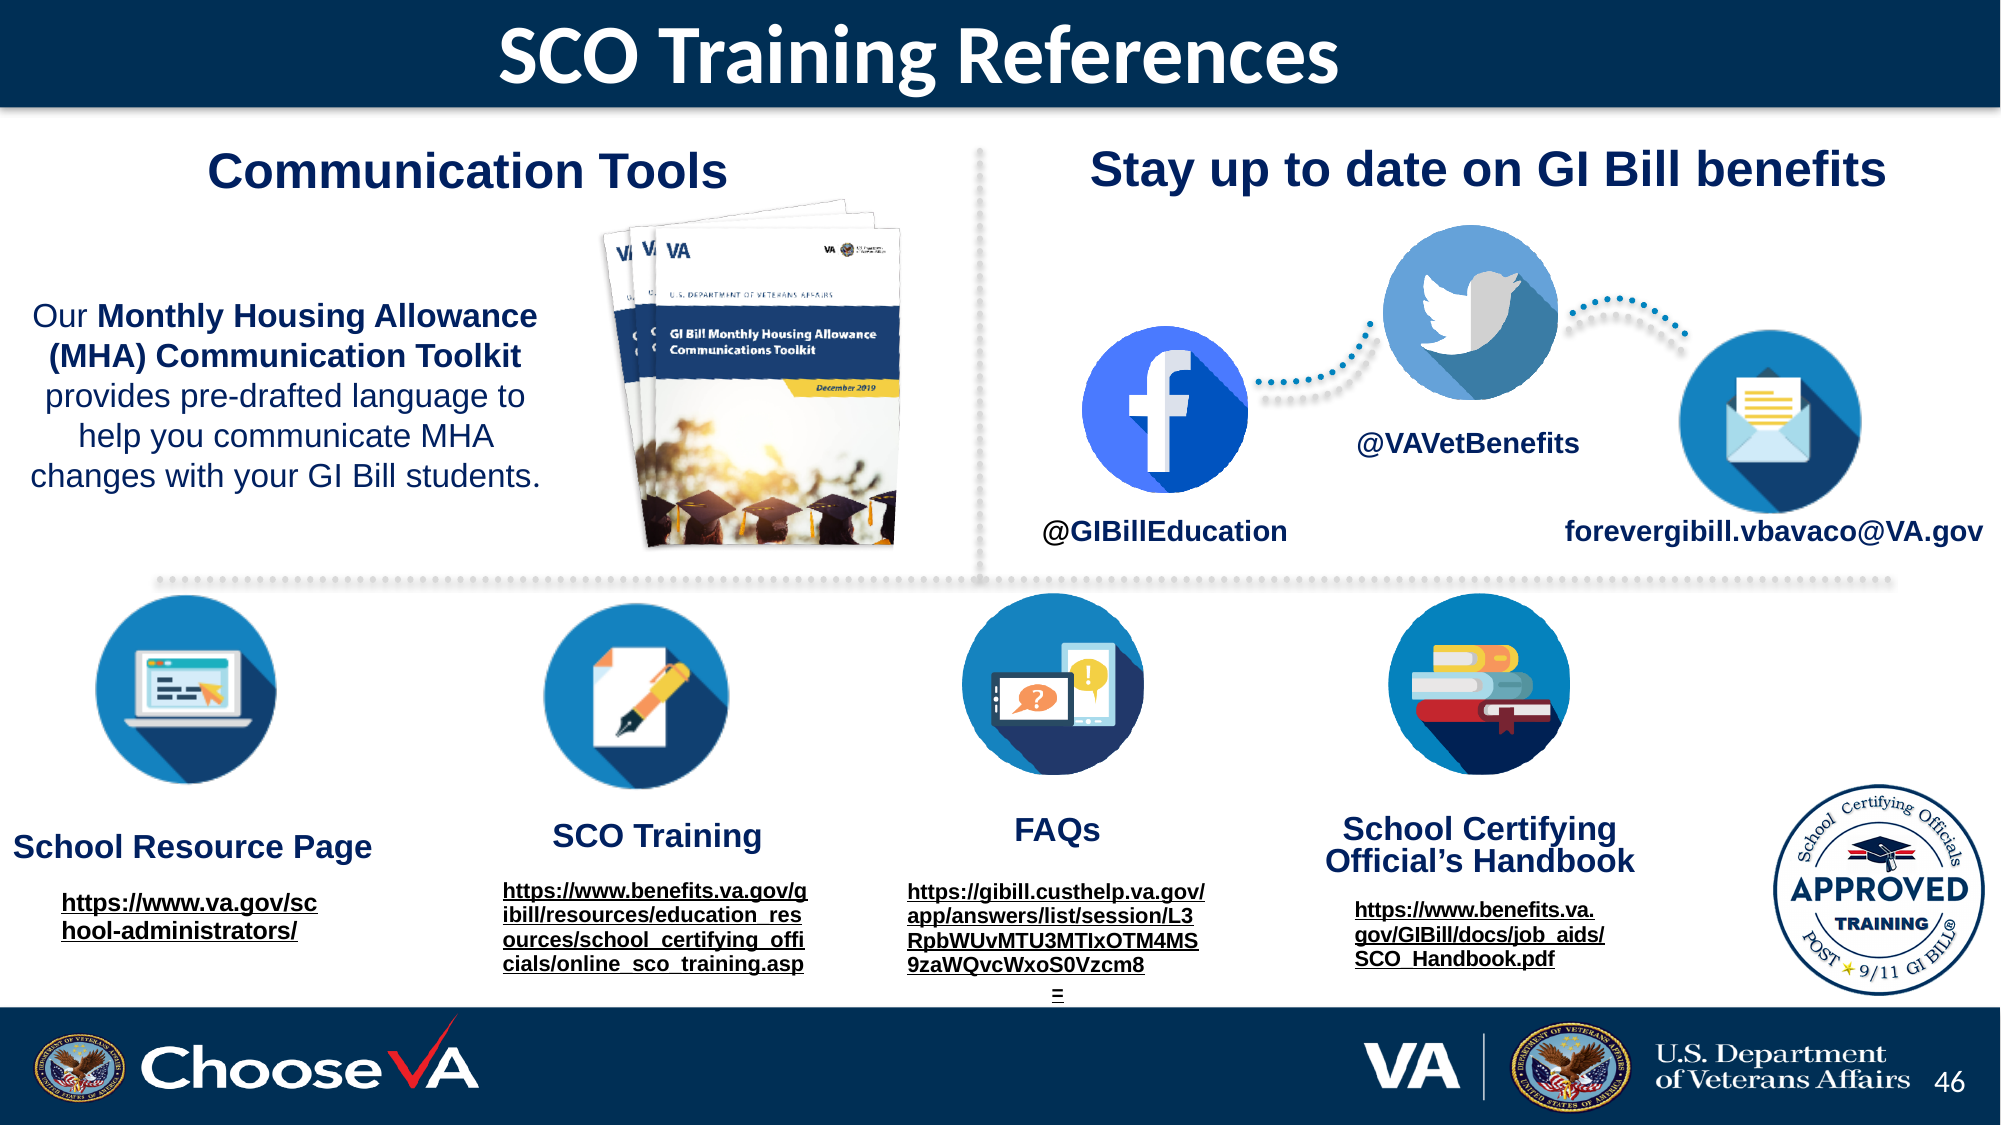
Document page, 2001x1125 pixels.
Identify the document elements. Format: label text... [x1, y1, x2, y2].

picture [1387, 593, 1570, 776]
text_box FAQs [894, 812, 1221, 849]
text_box School Resource Page [8, 833, 378, 865]
picture [523, 582, 750, 812]
text_box SCO Training [516, 822, 799, 855]
picture [1081, 326, 1249, 493]
picture [579, 181, 912, 566]
text_box https://www.va.gov/school-administrators/ [61, 883, 325, 955]
picture [1492, 593, 1570, 664]
text_box Our Monthly Housing Allowance (MHA) Communication Toolkit provides pre-drafted language to help you communicate MHA changes with your GI Bill students. [8, 286, 563, 502]
text_box https://www.benefits.va.gov/GIBill/docs/job_aids/SCO_Handbook.pdf [1354, 893, 1606, 939]
text_box @GIBillEducation [1000, 504, 1330, 555]
picture [33, 1012, 479, 1103]
picture [961, 593, 1144, 776]
text_box @VAVetBenefits [1335, 416, 1602, 467]
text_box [1573, 285, 1684, 374]
title SCO Training References [181, 0, 1659, 111]
picture [79, 575, 292, 798]
text_box https://gibill.custhelp.va.gov/app/answers/list/session/L3RpbWUvMTU3MTIxOTM4MS9zaWQvcWxoS0Vzcm8= [907, 874, 1209, 910]
text_box Stay up to date on GI Bill benefits [1020, 124, 1958, 216]
picture [1773, 784, 1985, 996]
text_box Communication Tools [118, 125, 818, 220]
picture [1383, 224, 1559, 400]
picture [1658, 309, 1882, 536]
text_box https://www.benefits.va.gov/gibill/resources/education_resources/school_certifying_officials/online_sco_training.asp [502, 873, 813, 924]
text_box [1277, 298, 1361, 431]
slide_number 46 [1899, 1049, 1985, 1110]
picture [1356, 1014, 1917, 1120]
text_box School Certifying Official’s Handbook [1302, 814, 1659, 879]
text_box forevergibill.vbavaco@VA.gov [1518, 504, 2000, 555]
